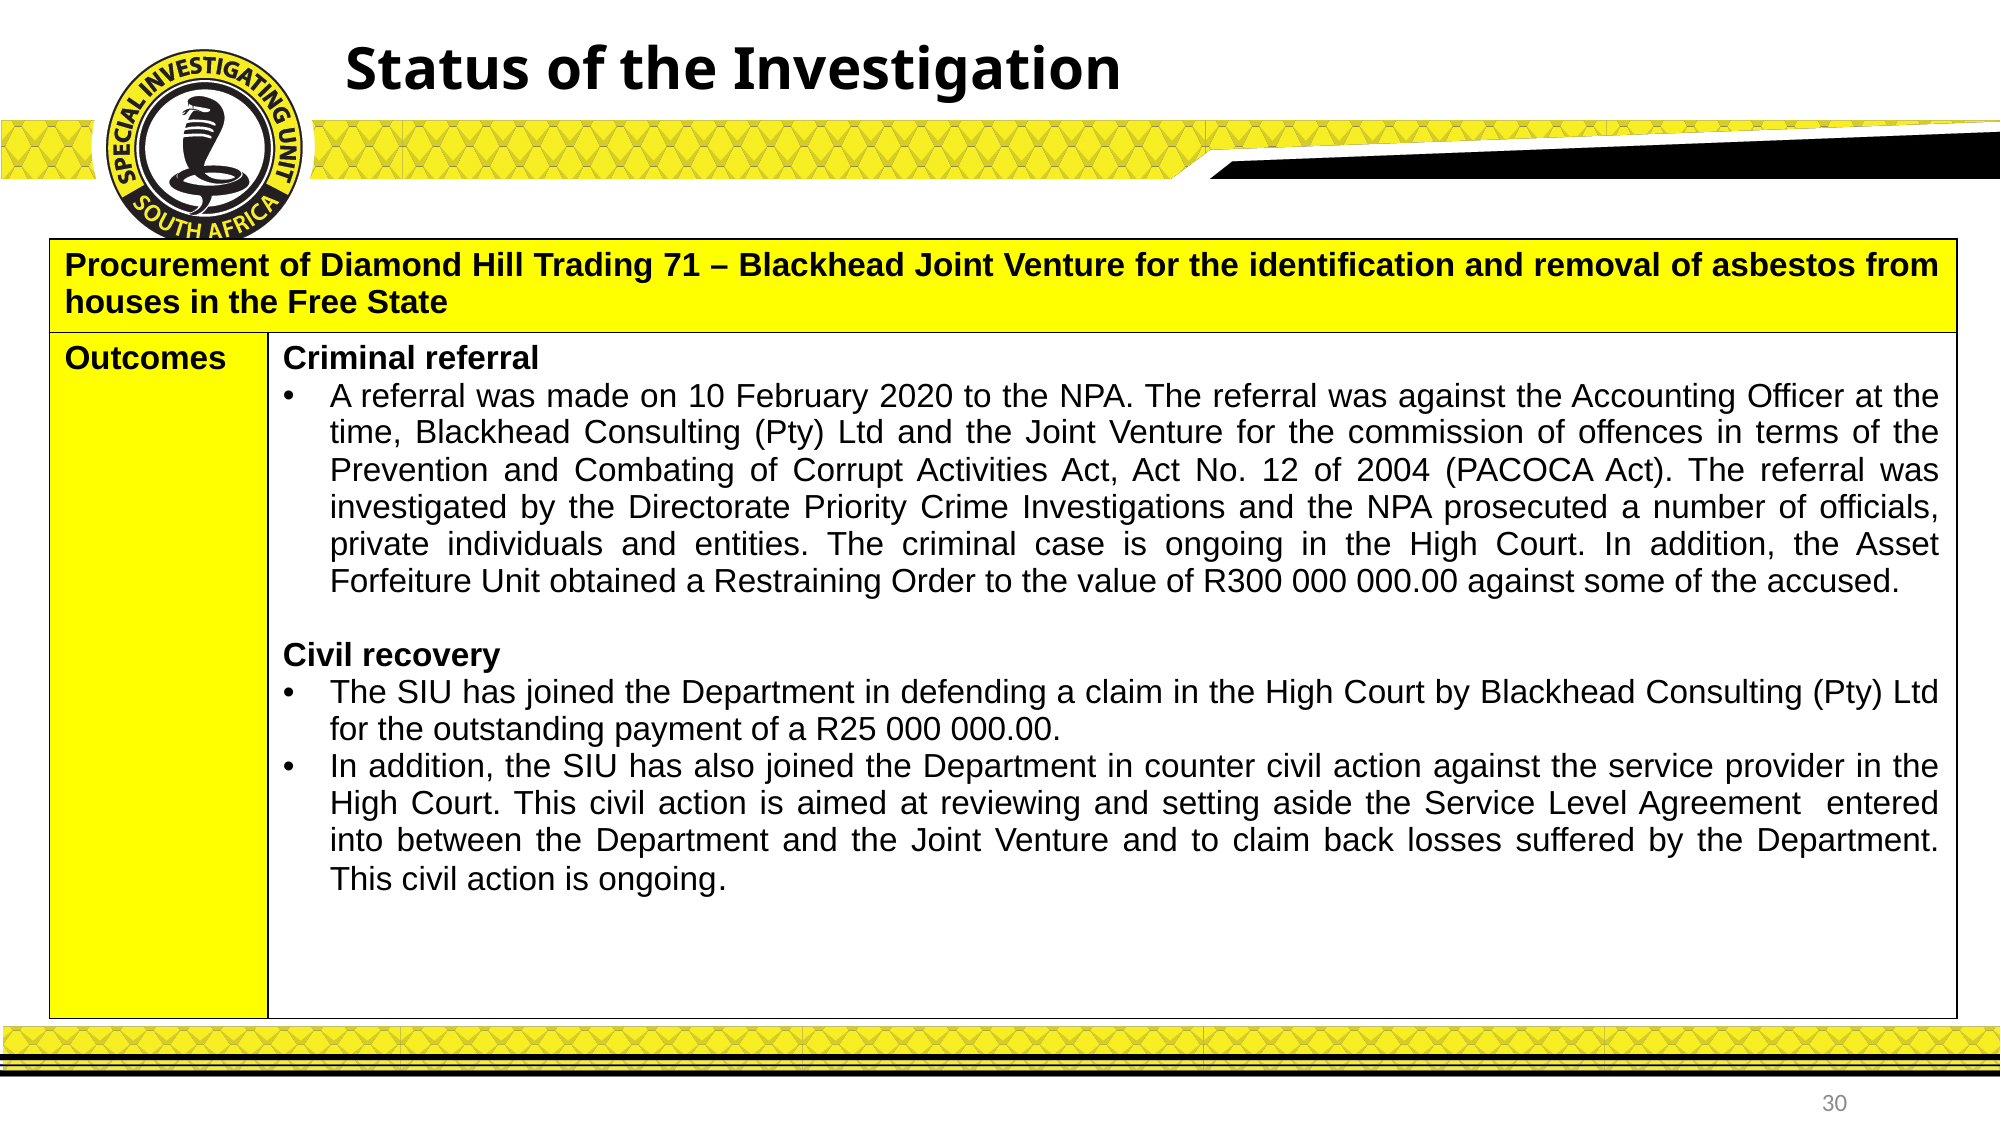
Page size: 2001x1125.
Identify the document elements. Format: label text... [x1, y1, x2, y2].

table_cell Outcomes [50, 333, 267, 1018]
slide_number 30 [1412, 1072, 1863, 1125]
table_cell Criminal referral A referral was made on 10 February 2020 to the NPA. The referral was against the Accounting Officer at the time, Blackhead Consulting (Pty) Ltd and the Joint Venture for the commission of offences in terms of the Prevention and Combating of Corrupt Activities Act, Act No. 12 of 2004 (PACOCA Act). The referral was investigated by the Directorate Priority Crime Investigations and the NPA prosecuted a number of officials, private individuals and entities. The criminal case is ongoing in the High Court. In addition, the Asset Forfeiture Unit obtained a Restraining Order to the value of R300 000 000.00 against some of the accused. Civil recovery The SIU has joined the Department in defending a claim in the High Court by Blackhead Consulting (Pty) Ltd for the outstanding payment of a R25 000 000.00. In addition, the SIU has also joined the Department in counter civil action against the service provider in the High Court. This civil action is aimed at reviewing and setting aside the Service Level Agreement entered into between the Department and the Joint Venture and to claim back losses suffered by the Department. This civil action is ongoing. [269, 333, 1956, 1018]
table_header Procurement of Diamond Hill Trading 71 – Blackhead Joint Venture for the identification and removal of asbestos from houses in the Free State [50, 240, 1956, 332]
picture [0, 0, 2000, 1125]
text_box Status of the Investigation [330, 19, 2000, 122]
